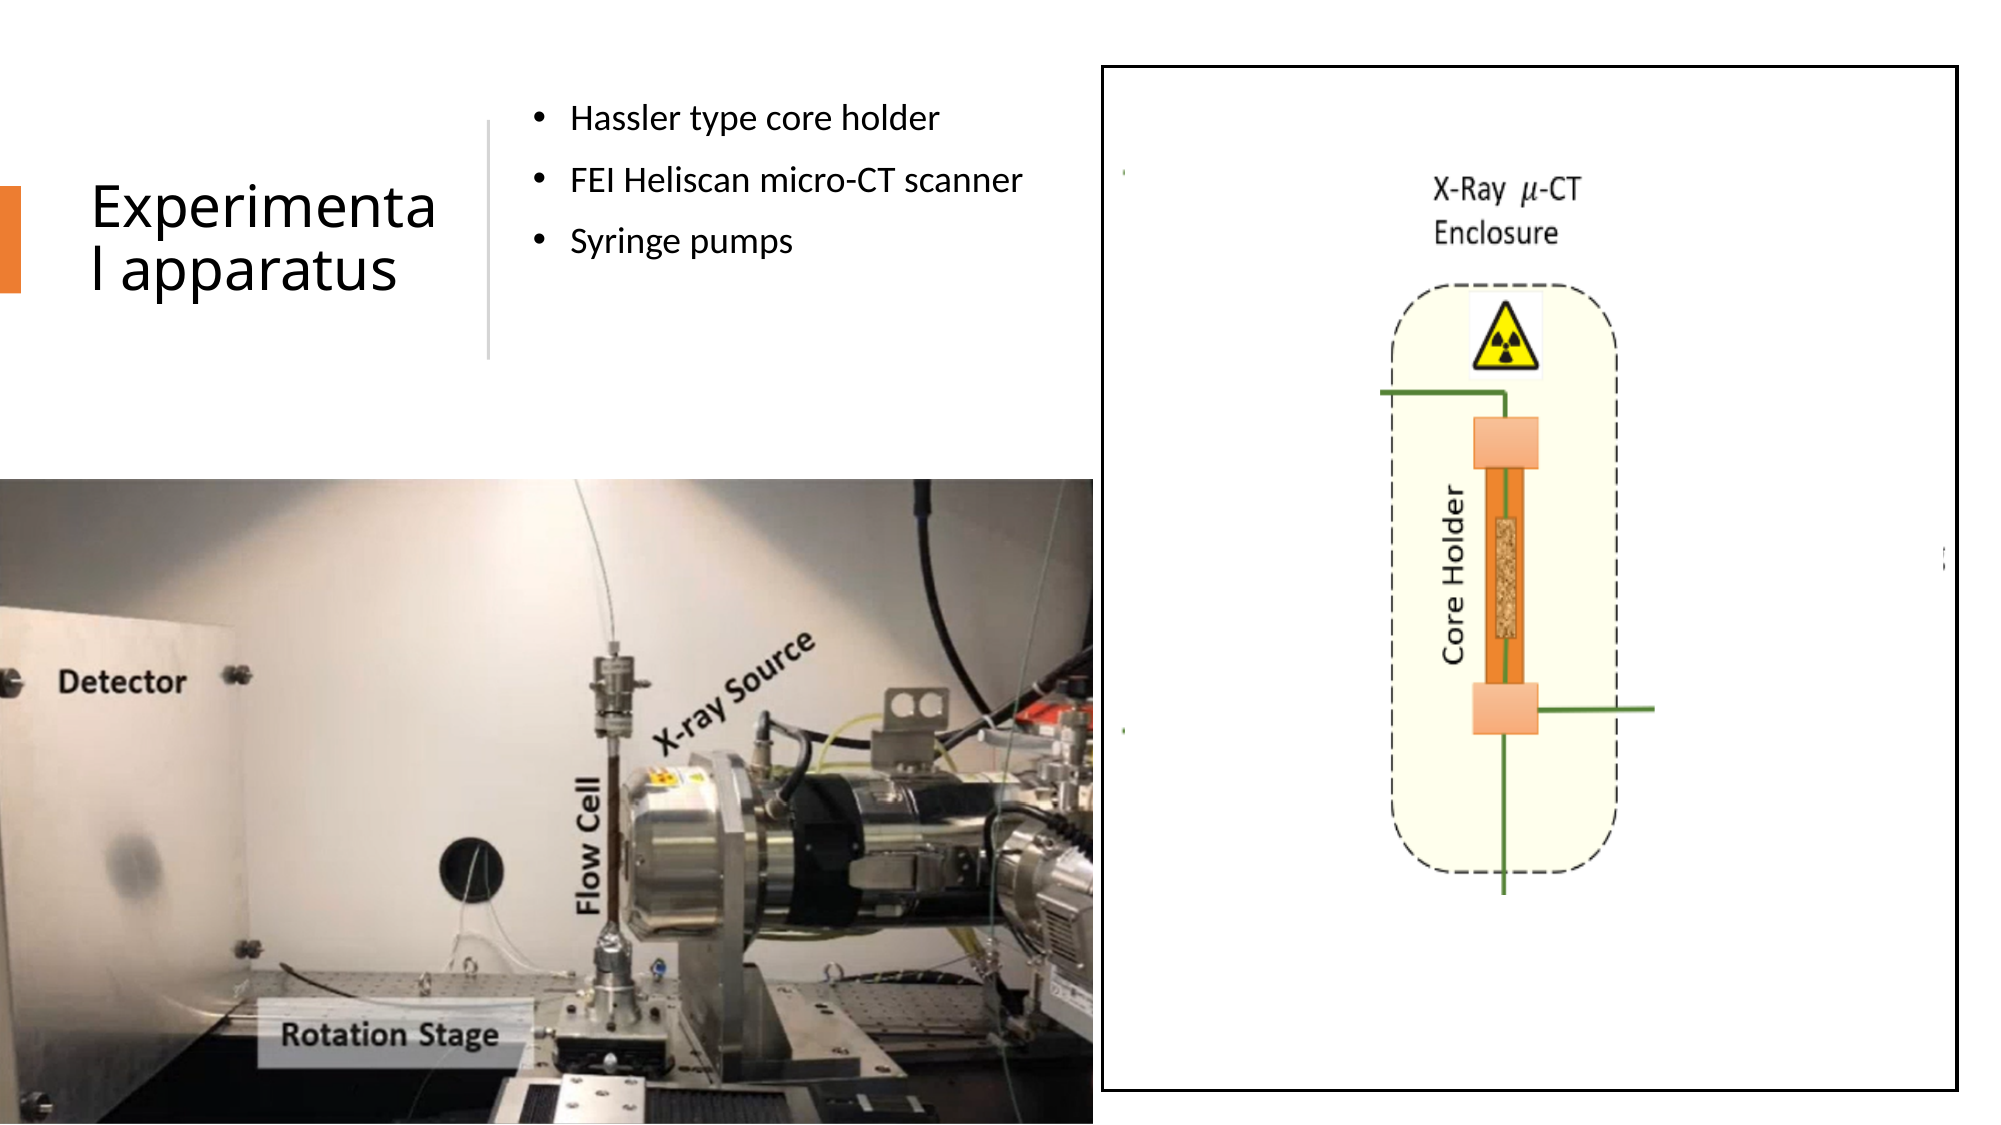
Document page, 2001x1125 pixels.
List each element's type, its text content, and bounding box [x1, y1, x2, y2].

text_box [0, 185, 22, 294]
title Experimental apparatus [75, 67, 466, 413]
picture [1103, 67, 1956, 1089]
text_box [0, 0, 2000, 1125]
picture [0, 479, 1093, 1125]
list Hassler type core holder FEI Heliscan micro-CT scanner Syringe pumps [517, 67, 1050, 413]
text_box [1124, 77, 1944, 1060]
text_box [486, 119, 491, 361]
